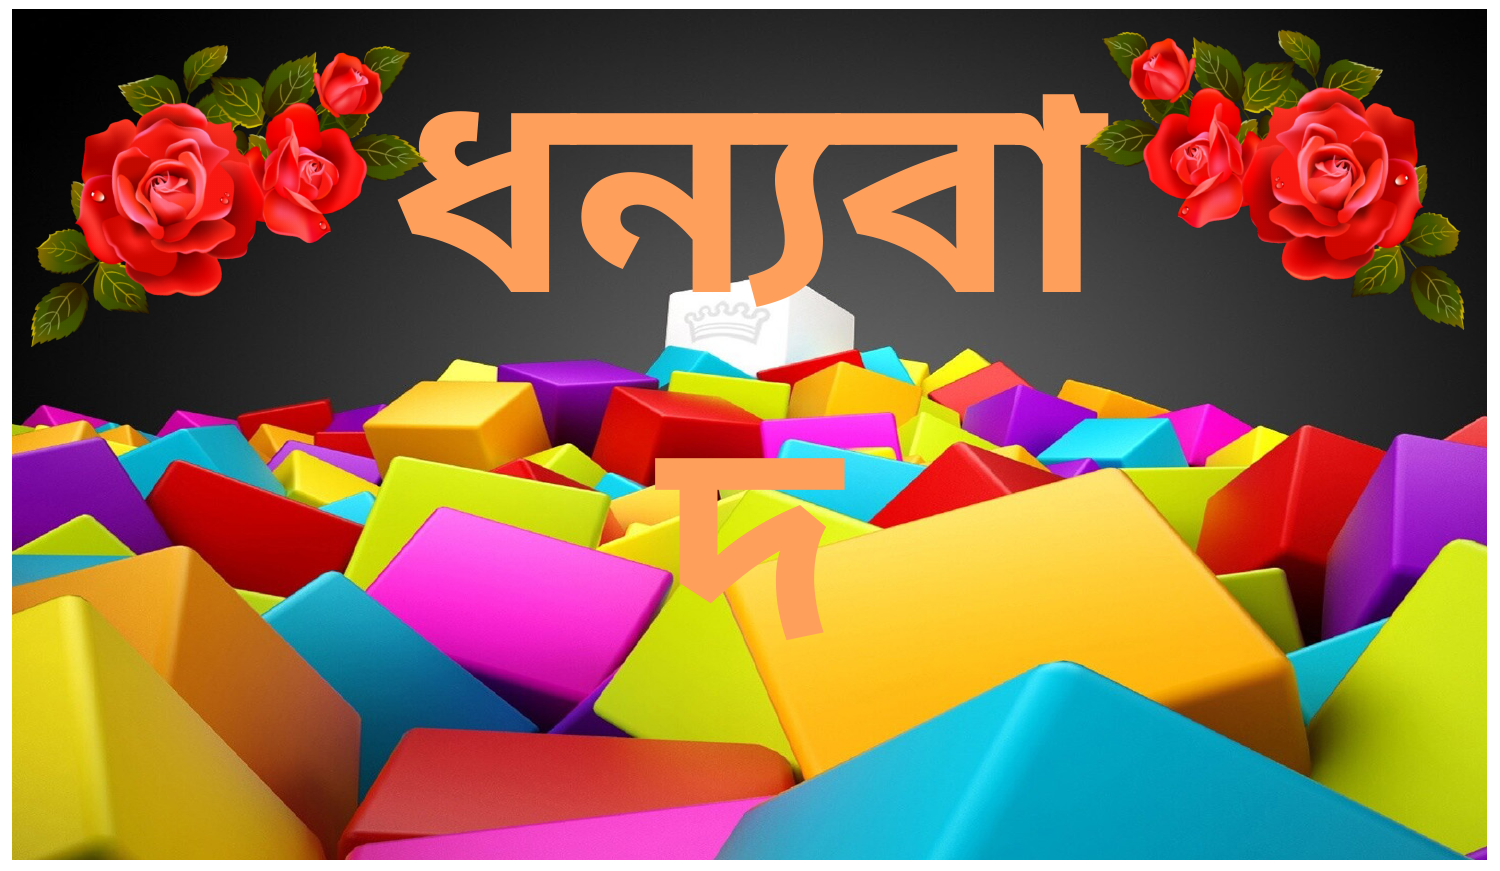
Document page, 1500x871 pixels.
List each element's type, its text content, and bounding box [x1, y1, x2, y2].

text_box ধন্যবাদ [350, 0, 1109, 8]
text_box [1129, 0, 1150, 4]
picture [0, 0, 1500, 861]
